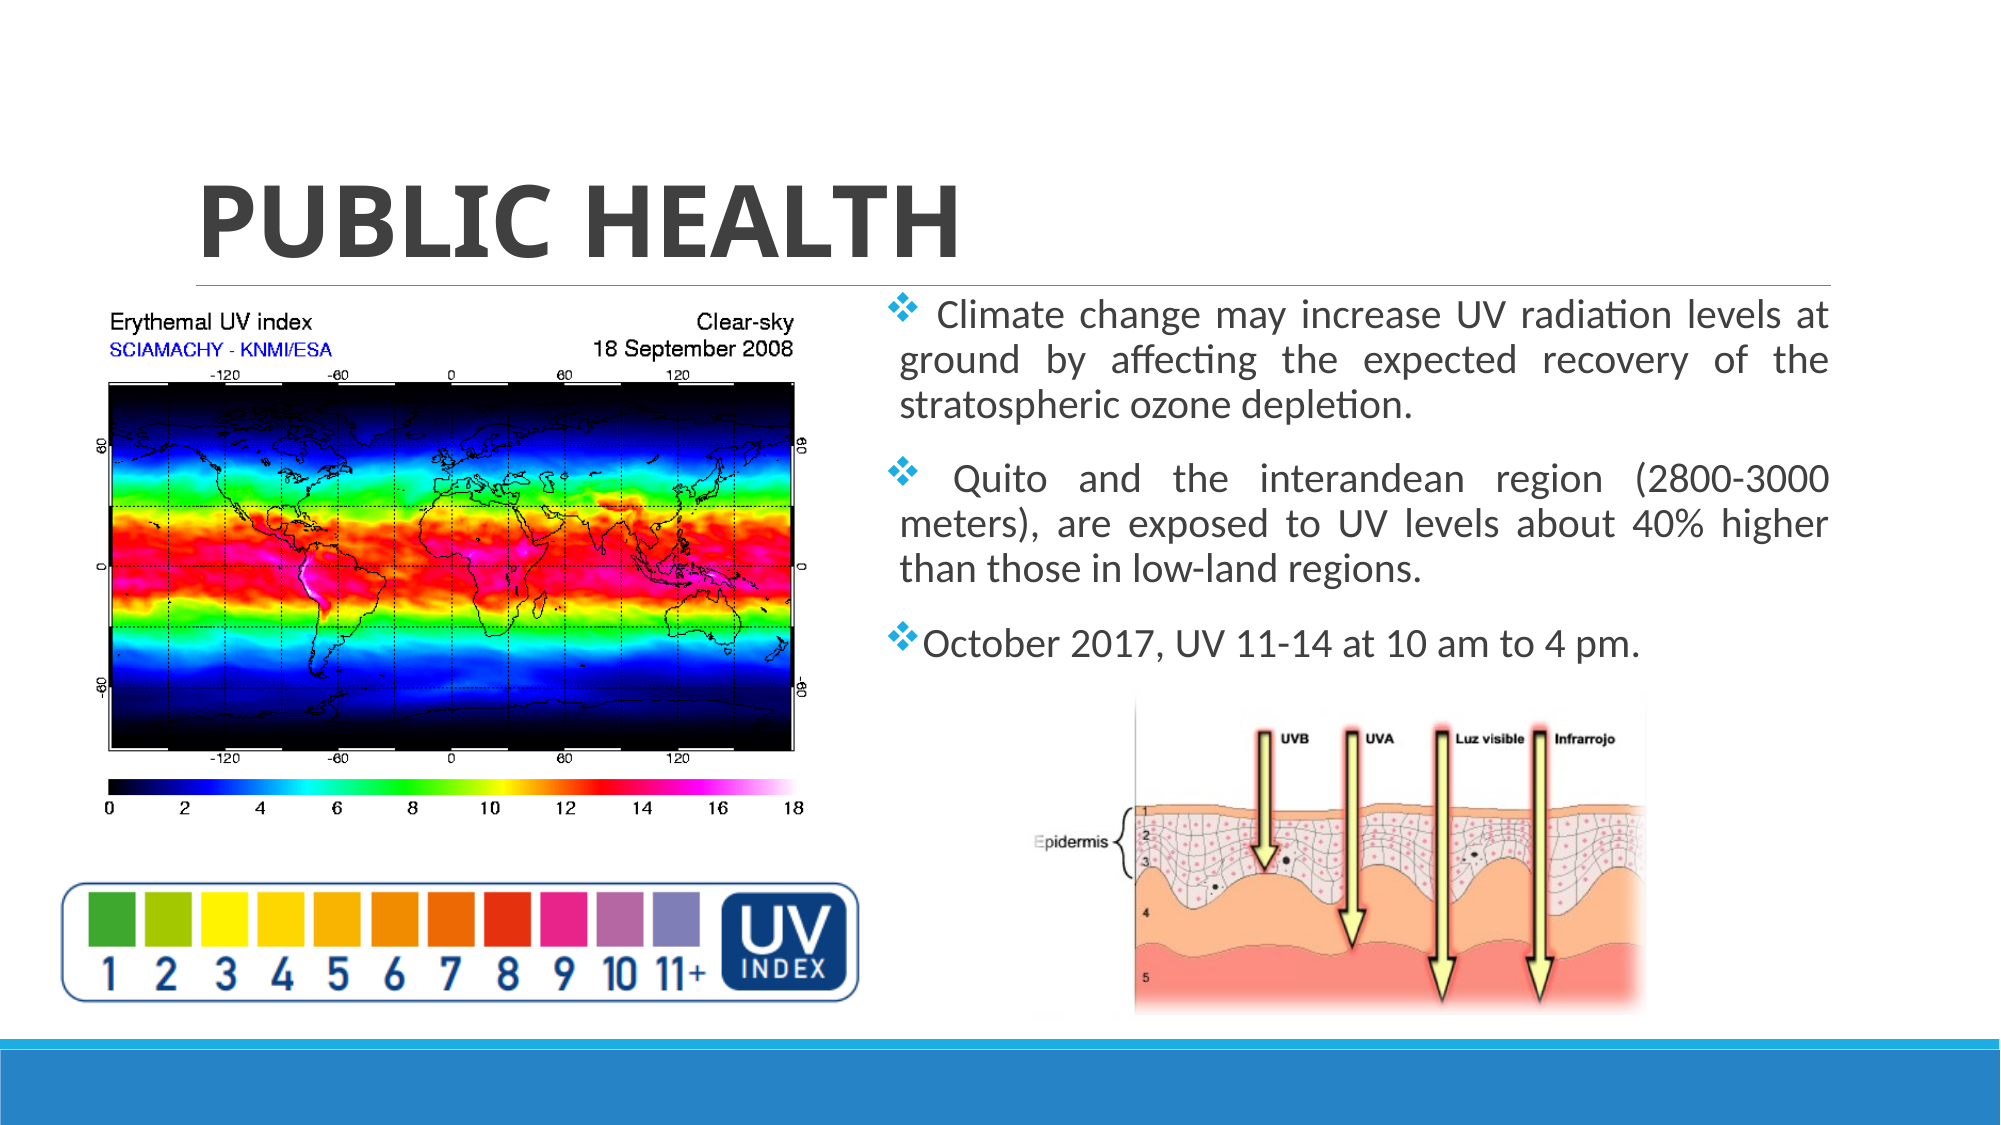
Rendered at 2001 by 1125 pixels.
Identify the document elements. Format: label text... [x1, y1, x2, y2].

picture [1024, 691, 1653, 1021]
picture [31, 841, 871, 1021]
title PUBLIC HEALTH [180, 47, 1830, 285]
list Climate change may increase UV radiation levels at ground by affecting the expected recovery of the stratospheric ozone depletion. Quito and the interandean region (2800-3000 meters), are exposed to UV levels about 40% higher than those in low-land regions. October 2017, UV 11-14 at 10 am to 4 pm. [884, 285, 1830, 1041]
picture [85, 302, 817, 825]
